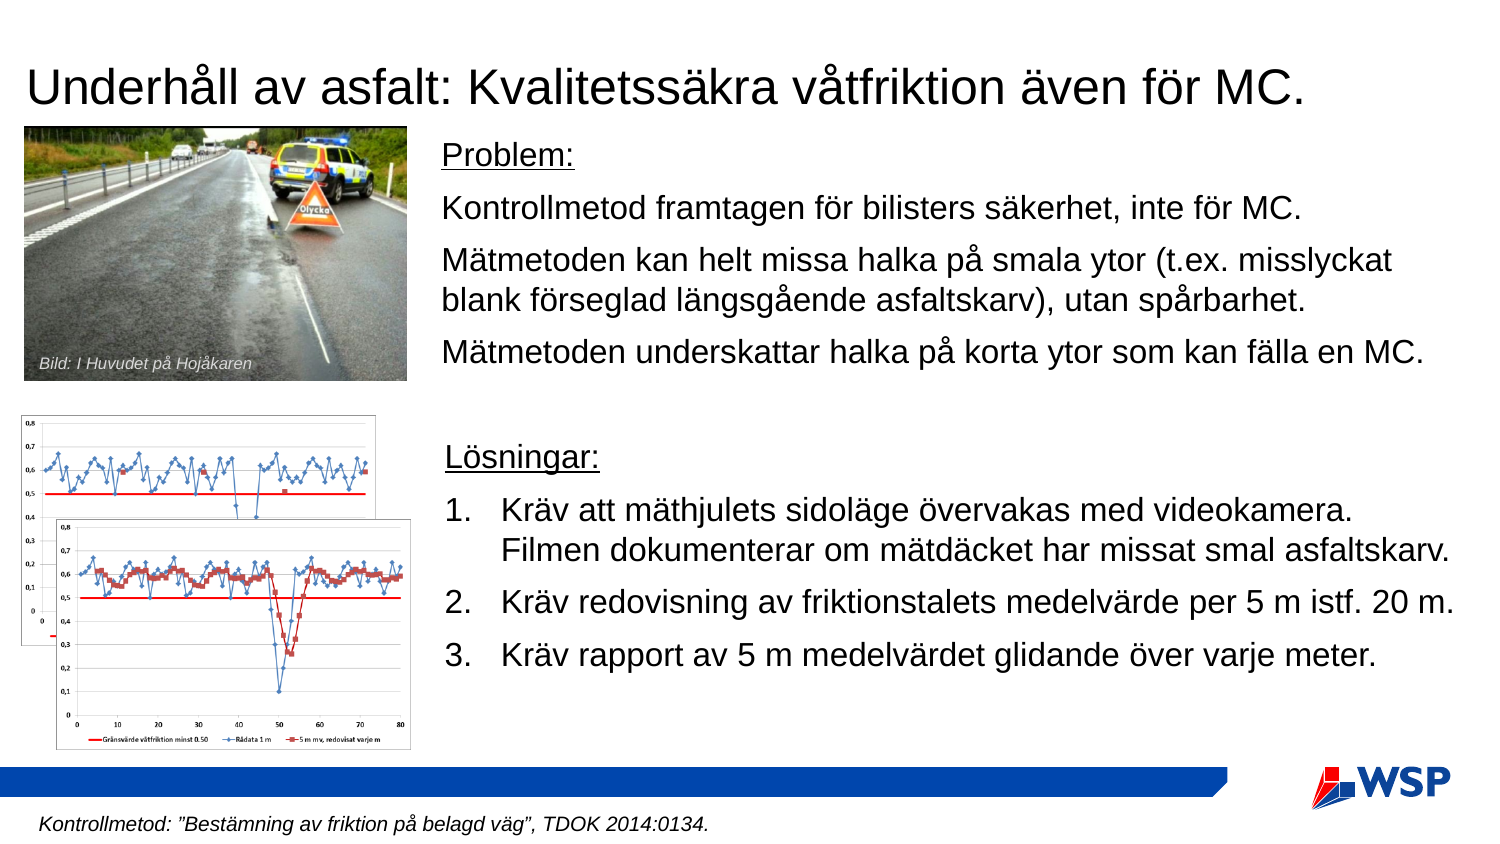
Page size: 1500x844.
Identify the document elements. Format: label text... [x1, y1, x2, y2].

picture [21, 415, 412, 750]
title Underhåll av asfalt: Kvalitetssäkra våtfriktion även för MC. [11, 47, 1478, 143]
picture [24, 126, 407, 381]
list Problem: Kontrollmetod framtagen för bilisters säkerhet, inte för MC. Mätmetoden kan helt missa halka på smala ytor (t.ex. misslyckat blank förseglad längsgående asfaltskarv), utan spårbarhet. Mätmetoden underskattar halka på korta ytor som kan fälla en MC. [427, 126, 1471, 381]
list Lösningar: Kräv att mäthjulets sidoläge övervakas med videokamera. Filmen dokumenterar om mätdäcket har missat smal asfaltskarv. Kräv redovisning av friktionstalets medelvärde per 5 m istf. 20 m. Kräv rapport av 5 m medelvärdet glidande över varje meter. [431, 428, 1486, 681]
list Kontrollmetod: ”Bestämning av friktion på belagd väg”, TDOK 2014:0134. [25, 804, 1047, 842]
